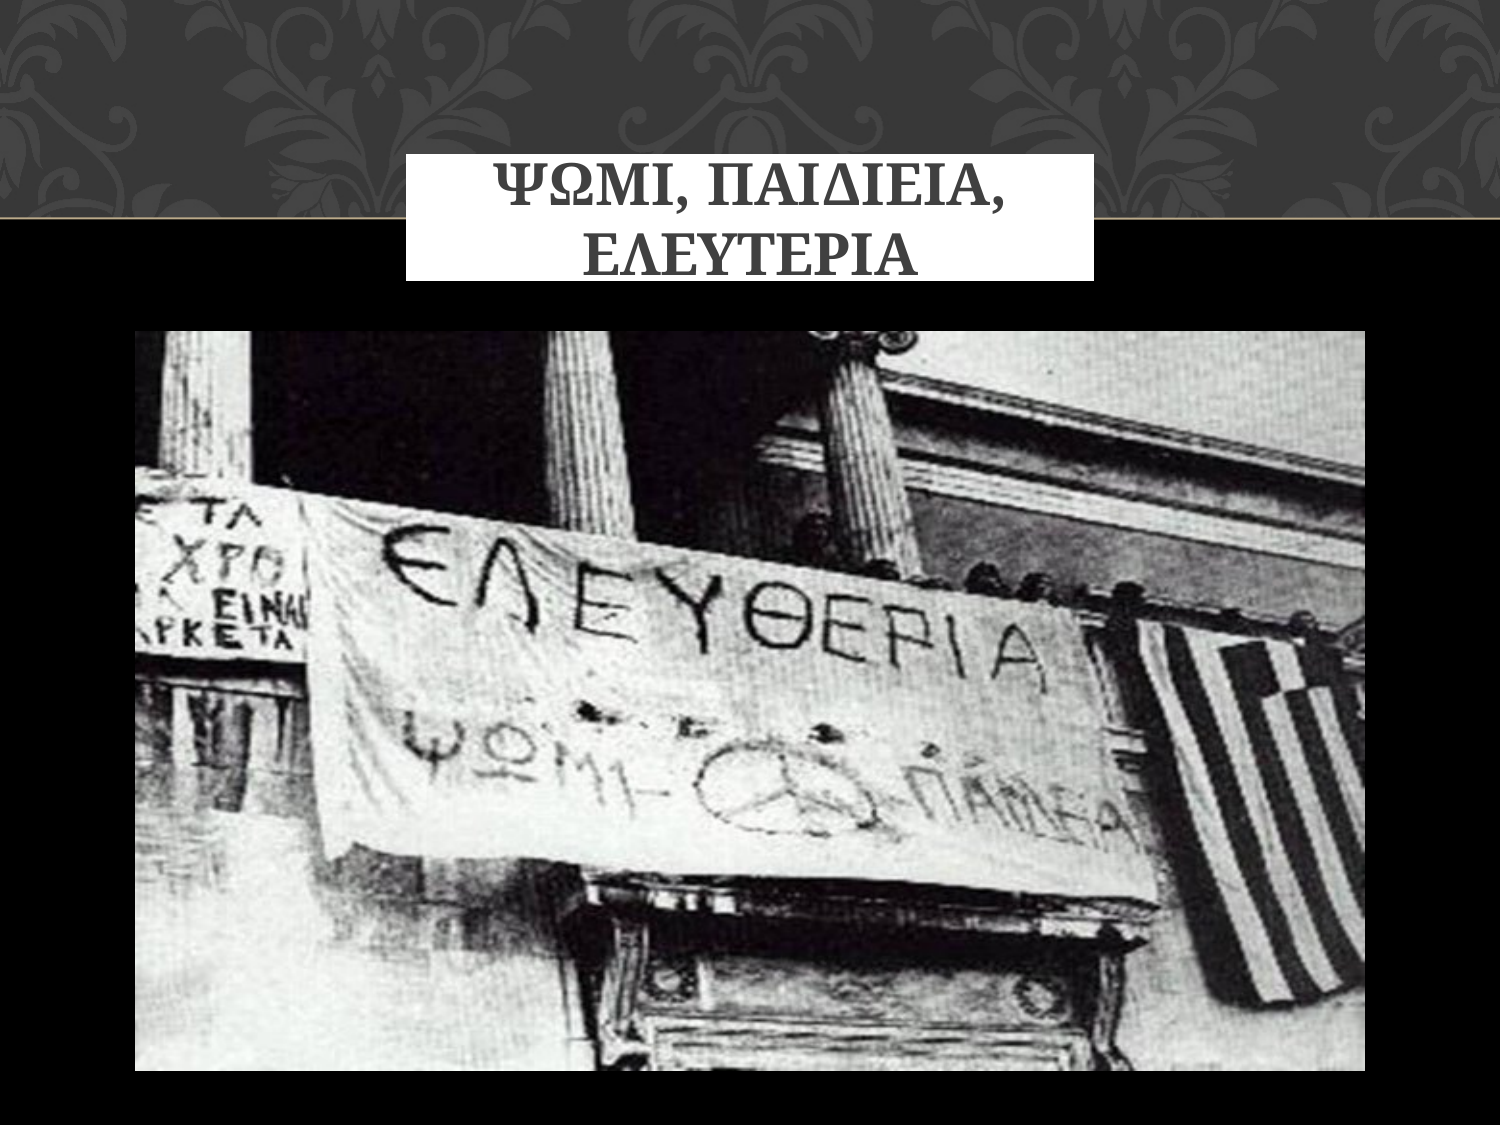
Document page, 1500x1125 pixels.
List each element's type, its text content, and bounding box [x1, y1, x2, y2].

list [135, 331, 1365, 1071]
title ΨΩΜΙ, ΠΑΙΔΙΕΙΑ, ΕΛΕΥΤΕΡΙΑ [406, 154, 1094, 281]
